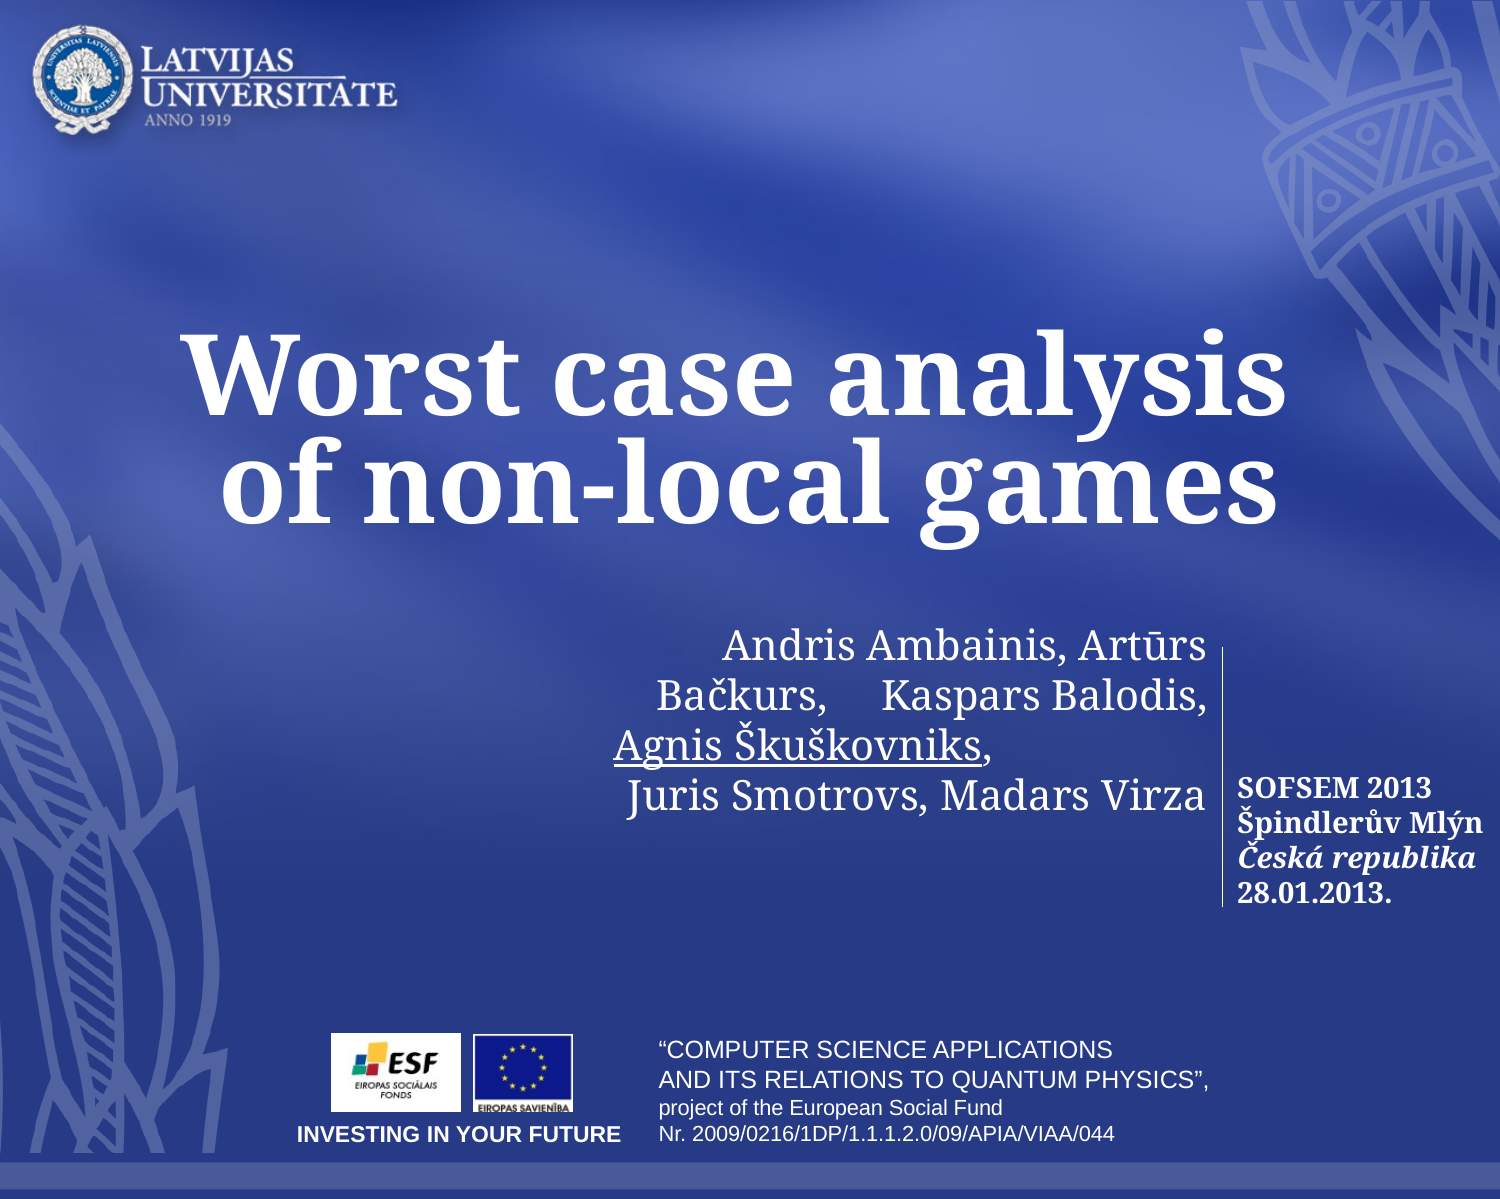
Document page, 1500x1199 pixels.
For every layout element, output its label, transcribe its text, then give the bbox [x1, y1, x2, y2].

picture [0, 0, 1500, 1199]
text_box INVESTING IN YOUR FUTURE [282, 1111, 637, 1154]
subtitle Andris Ambainis, Artūrs Bačkurs, Kaspars Balodis, Agnis Škuškovniks, Juris Smotrovs, Madars Virza [572, 611, 1223, 824]
text_box SOFSEM 2013 Špindlerův Mlýn Česká republika 28.01.2013. [1222, 761, 1500, 917]
text_box “COMPUTER SCIENCE APPLICATIONS AND ITS RELATIONS TO QUANTUM PHYSICS”, project of the European Social Fund Nr. 2009/0216/1DP/1.1.1.2.0/09/APIA/VIAA/044 [643, 1025, 1329, 1153]
title Worst case analysis of non-local games [112, 245, 1388, 630]
